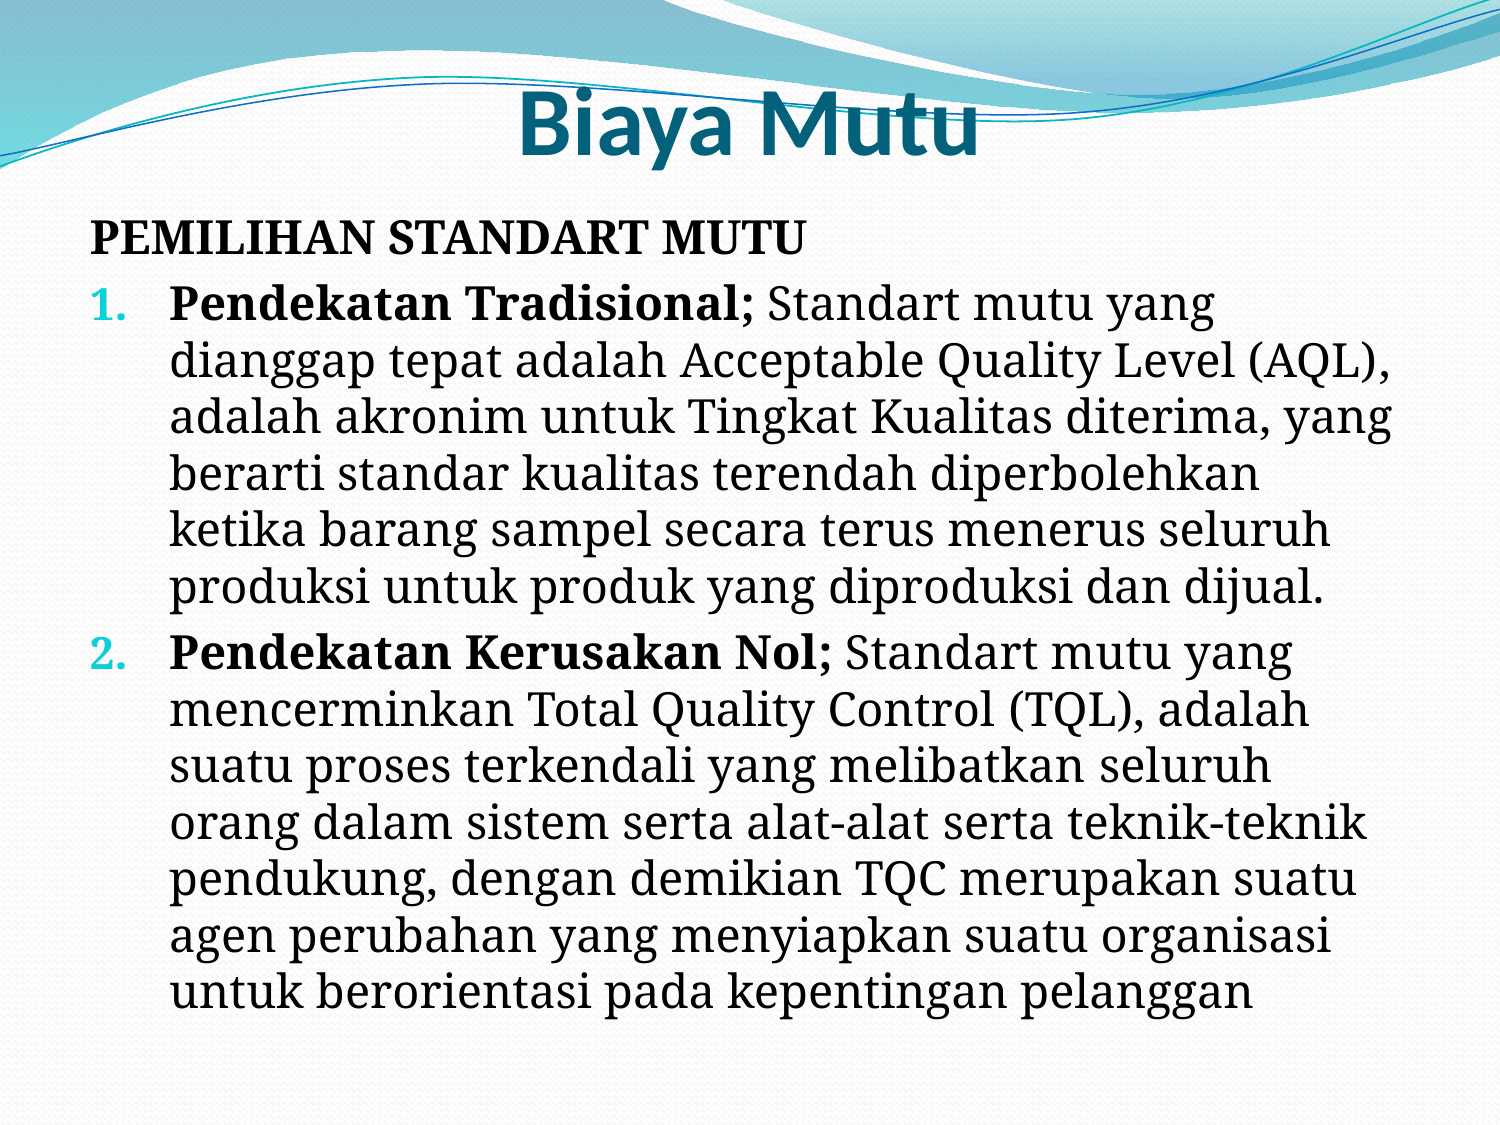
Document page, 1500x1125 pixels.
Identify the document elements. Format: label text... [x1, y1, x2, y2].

list PEMILIHAN STANDART MUTU Pendekatan Tradisional; Standart mutu yang dianggap tepat adalah Acceptable Quality Level (AQL), adalah akronim untuk Tingkat Kualitas diterima, yang berarti standar kualitas terendah diperbolehkan ketika barang sampel secara terus menerus seluruh produksi untuk produk yang diproduksi dan dijual. Pendekatan Kerusakan Nol; Standart mutu yang mencerminkan Total Quality Control (TQL), adalah suatu proses terkendali yang melibatkan seluruh orang dalam sistem serta alat-alat serta teknik-teknik pendukung, dengan demikian TQC merupakan suatu agen perubahan yang menyiapkan suatu organisasi untuk berorientasi pada kepentingan pelanggan [75, 200, 1425, 1038]
title Biaya Mutu [75, 50, 1425, 175]
